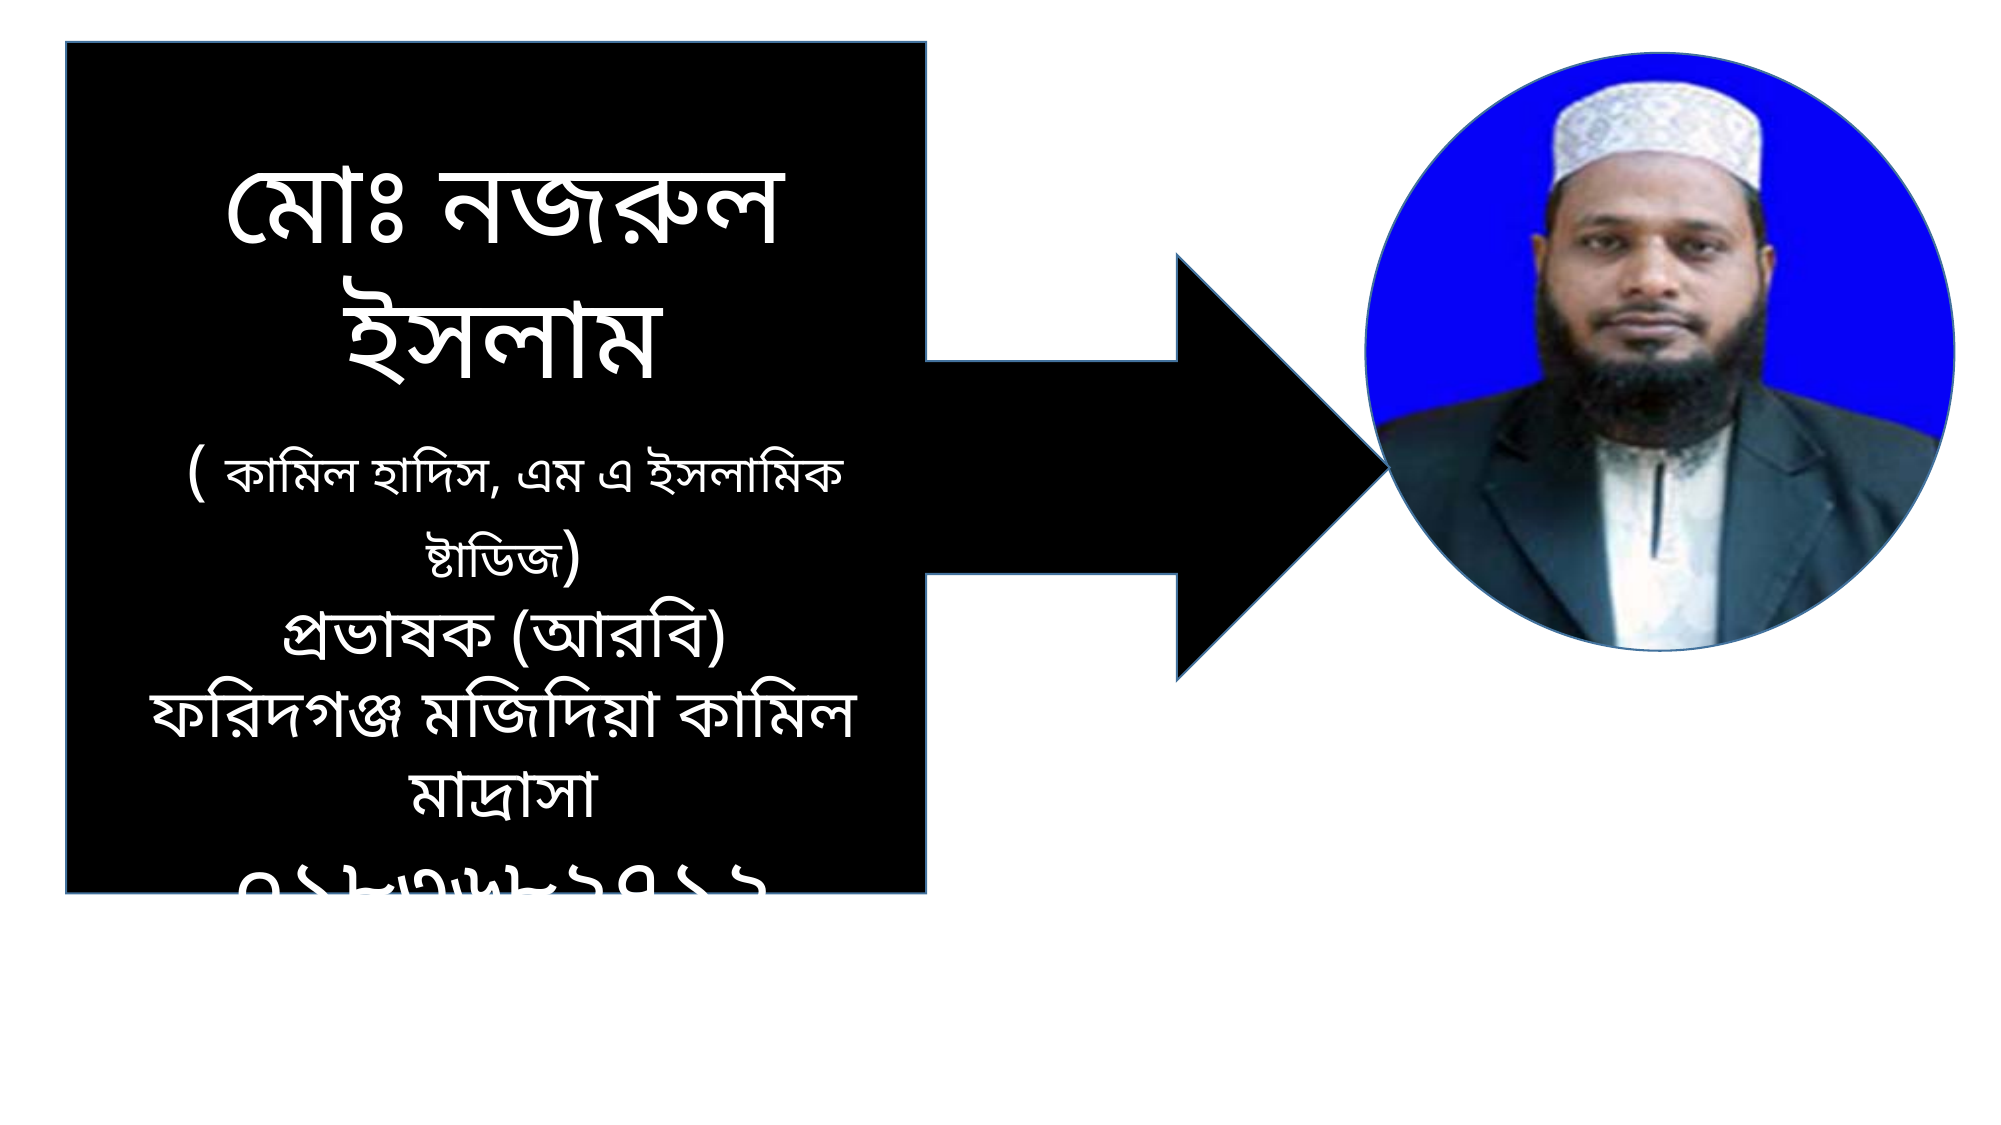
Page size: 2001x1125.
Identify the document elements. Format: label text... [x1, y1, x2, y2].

text_box [1364, 51, 1956, 652]
text_box [1912, 193, 1922, 211]
text_box [928, 193, 1408, 391]
text_box মোঃ নজরুল ইসলাম ( কামিল হাদিস, এম এ ইসলামিক ষ্টাডিজ) প্রভাষক (আরবি) ফরিদগঞ্জ মজিদিয়া কামিল মাদ্রাসা ০১৮৩৬৮২৭১২ inazrul113@gmail.com [119, 123, 889, 1073]
text_box [65, 40, 1392, 895]
